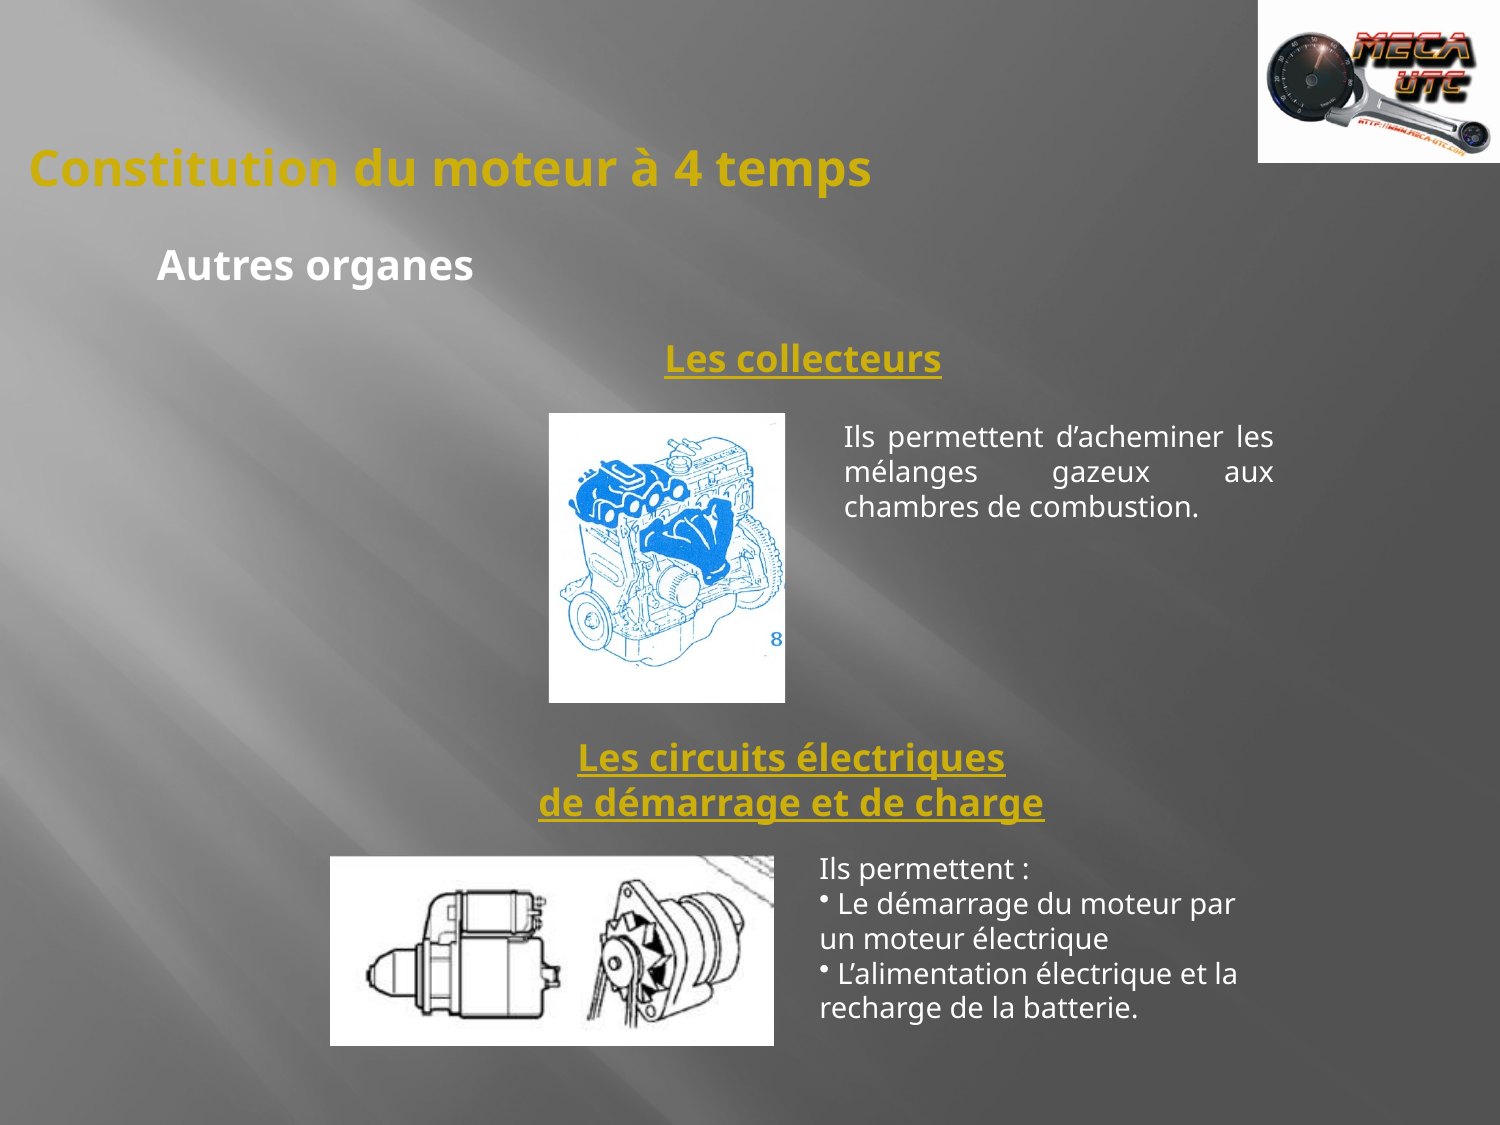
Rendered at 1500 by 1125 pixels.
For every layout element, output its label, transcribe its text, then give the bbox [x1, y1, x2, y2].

text_box Les circuits électriques de démarrage et de charge [523, 726, 1060, 832]
text_box Autres organes [142, 231, 490, 297]
text_box Constitution du moteur à 4 temps [13, 129, 888, 205]
picture [330, 855, 774, 1047]
text_box Les collecteurs [649, 328, 957, 388]
picture [548, 412, 786, 704]
picture [1257, 0, 1500, 164]
text_box Ils permettent d’acheminer les mélanges gazeux aux chambres de combustion. [829, 411, 1289, 531]
text_box Ils permettent : Le démarrage du moteur par un moteur électrique L’alimentation électrique et la recharge de la batterie. [804, 842, 1289, 1033]
